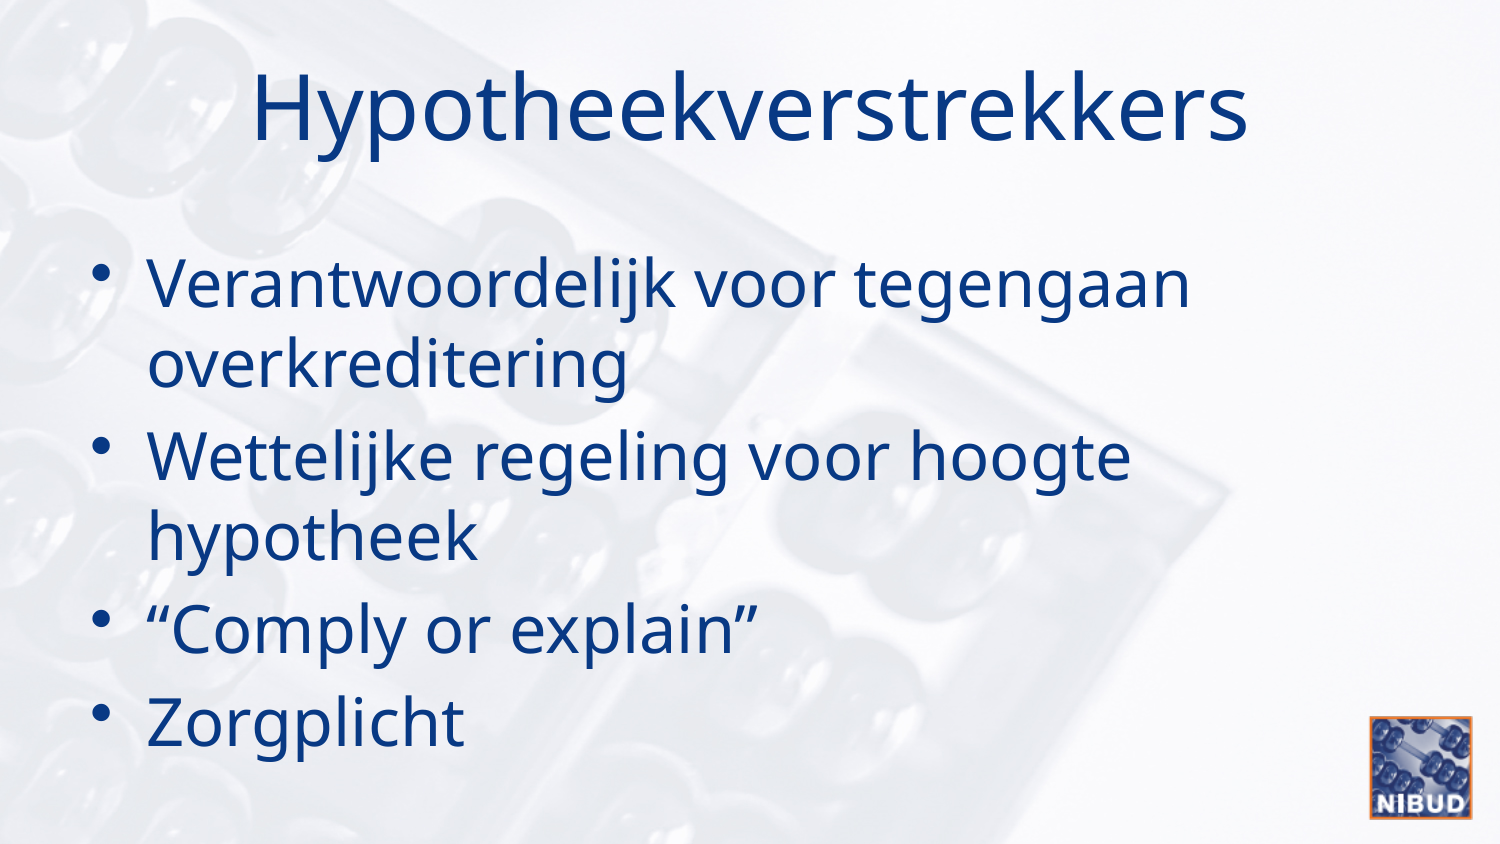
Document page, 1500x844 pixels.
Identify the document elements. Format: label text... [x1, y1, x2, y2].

title Hypotheekverstrekkers [74, 33, 1426, 175]
picture [0, 0, 1500, 844]
list Verantwoordelijk voor tegengaan overkreditering Wettelijke regeling voor hoogte hypotheek “Comply or explain” Zorgplicht [74, 232, 1426, 790]
